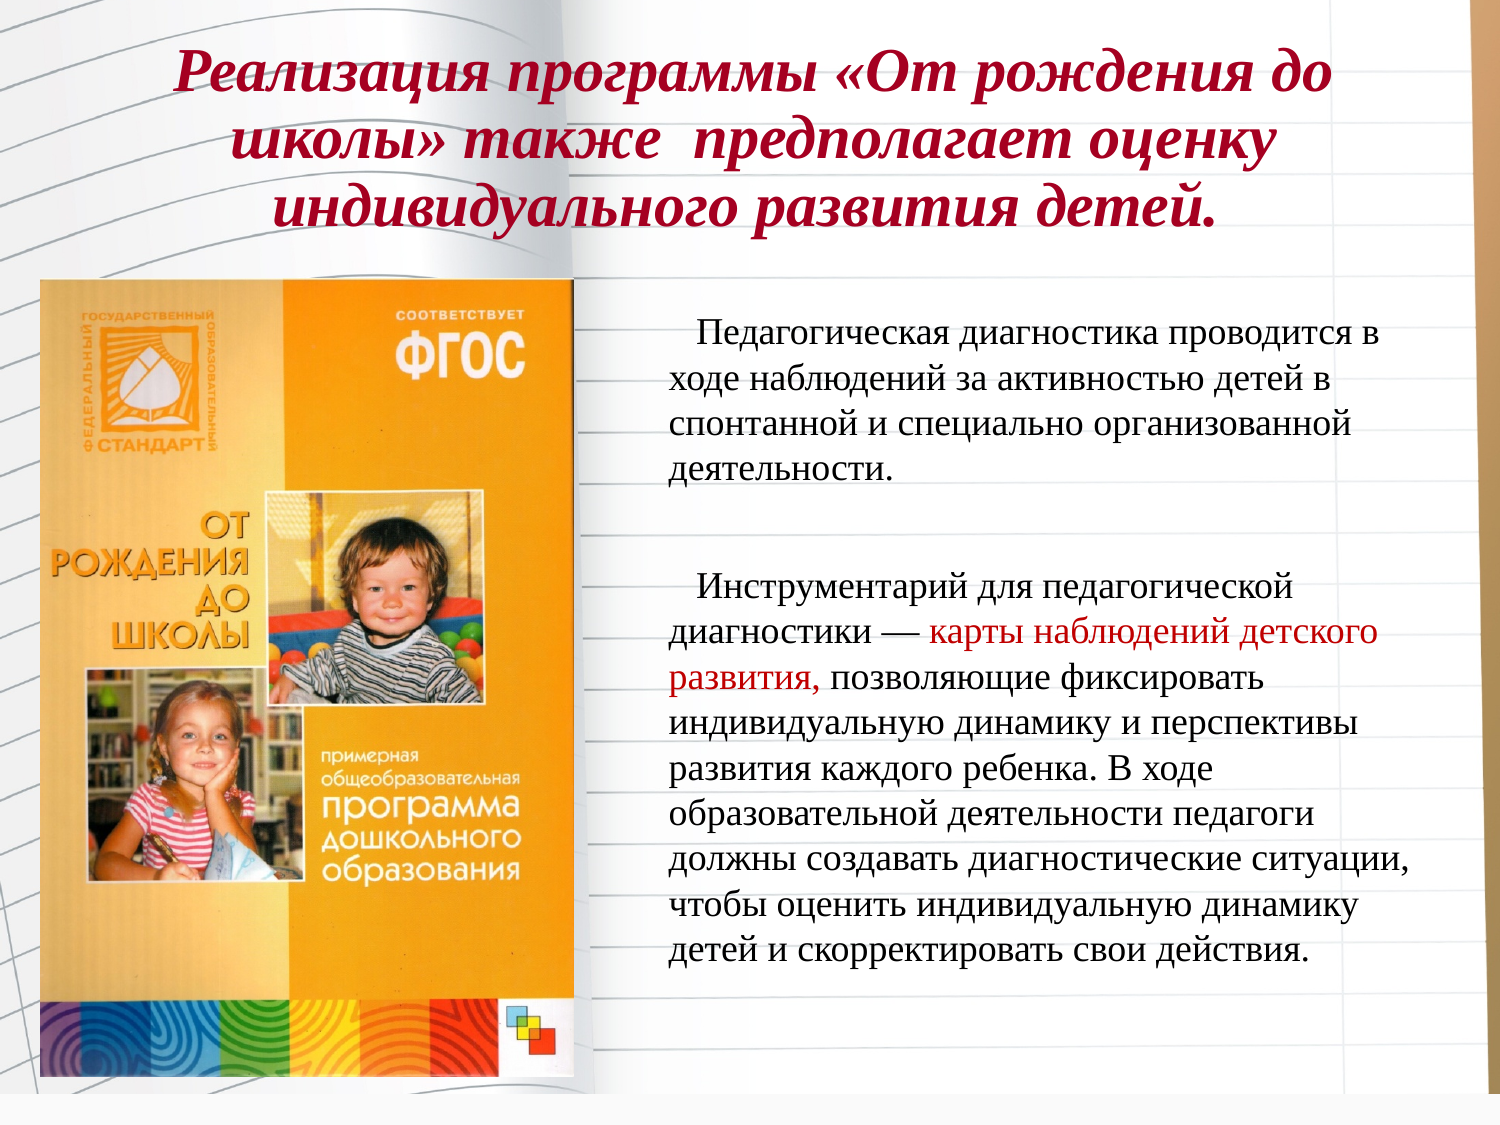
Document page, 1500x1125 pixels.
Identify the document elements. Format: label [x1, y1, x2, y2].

picture [0, 0, 1500, 1094]
list [40, 278, 574, 1077]
